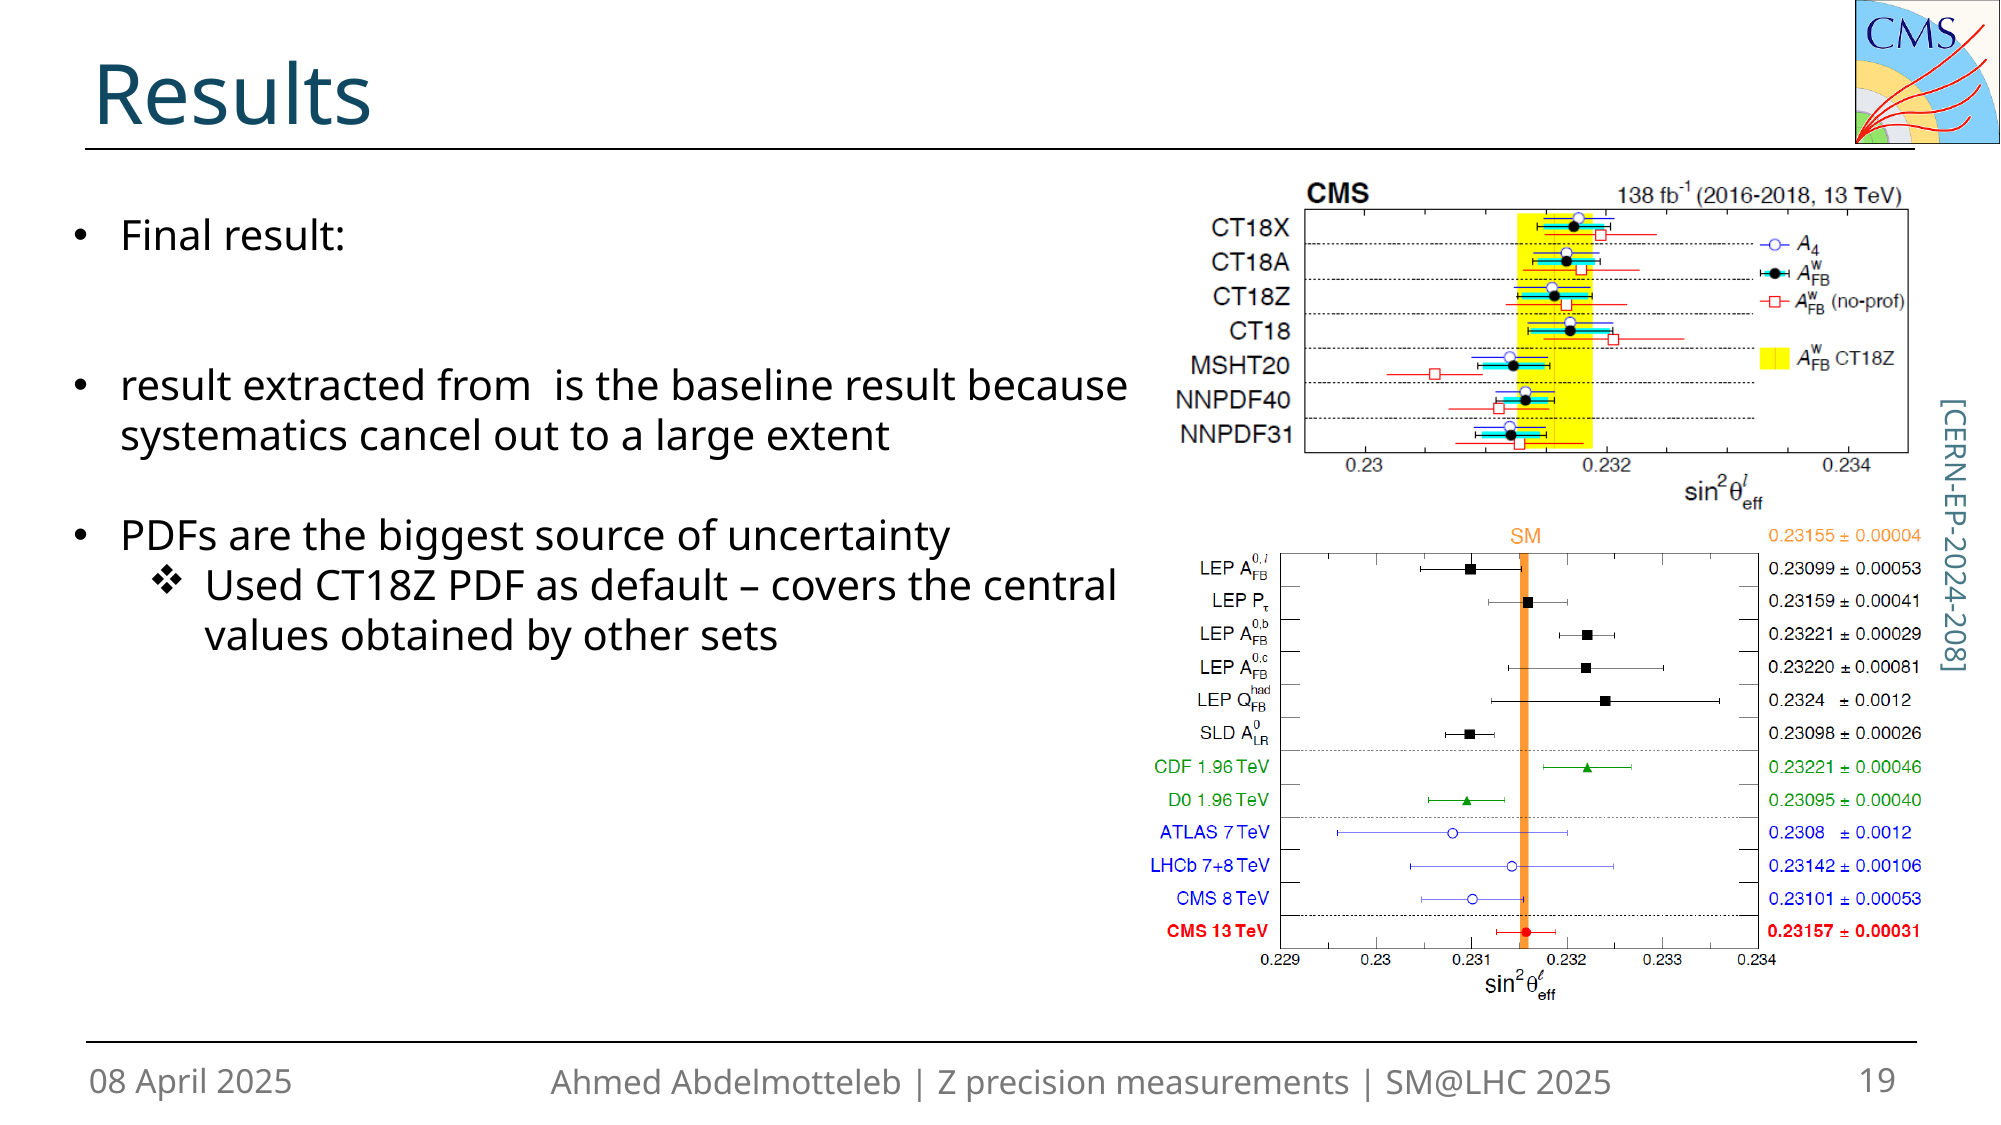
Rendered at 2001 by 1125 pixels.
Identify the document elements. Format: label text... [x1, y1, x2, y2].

text_box Results [67, 0, 1793, 207]
text_box [CERN-EP-2024-208] [1928, 383, 1982, 718]
slide_number 19 [1820, 1051, 1911, 1112]
picture [1855, 0, 2000, 144]
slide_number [73, 1050, 399, 1111]
footer Ahmed Abdelmotteleb | Z precision measurements | SM@LHC 2025 [461, 1051, 1703, 1112]
picture [1145, 171, 1942, 1007]
